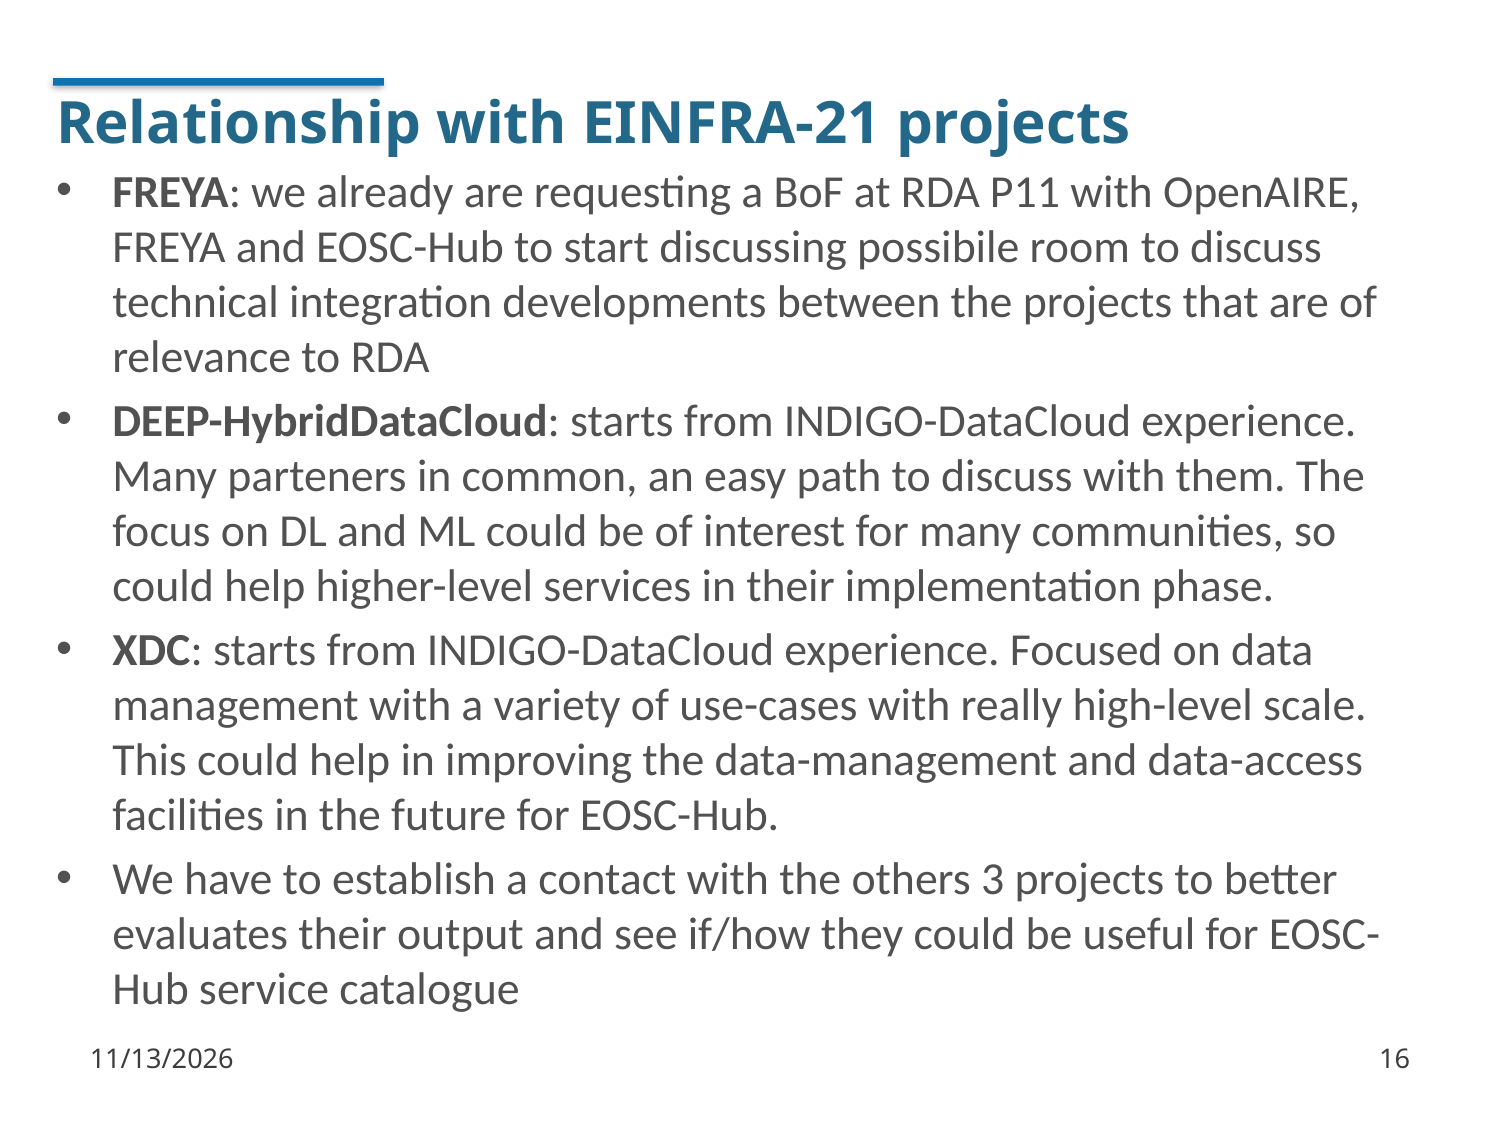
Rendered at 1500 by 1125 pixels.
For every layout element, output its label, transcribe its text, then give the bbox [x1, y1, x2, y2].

title Relationship with EINFRA-21 projects [41, 78, 1301, 154]
text_box FREYA: we already are requesting a BoF at RDA P11 with OpenAIRE, FREYA and EOSC-Hub to start discussing possibile room to discuss technical integration developments between the projects that are of relevance to RDA DEEP-HybridDataCloud: starts from INDIGO-DataCloud experience. Many parteners in common, an easy path to discuss with them. The focus on DL and ML could be of interest for many communities, so could help higher-level services in their implementation phase. XDC: starts from INDIGO-DataCloud experience. Focused on data management with a variety of use-cases with really high-level scale. This could help in improving the data-management and data-access facilities in the future for EOSC-Hub. We have to establish a contact with the others 3 projects to better evaluates their output and see if/how they could be useful for EOSC-Hub service catalogue [41, 154, 1459, 1004]
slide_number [75, 1034, 425, 1094]
slide_number 16 [1074, 1034, 1425, 1094]
